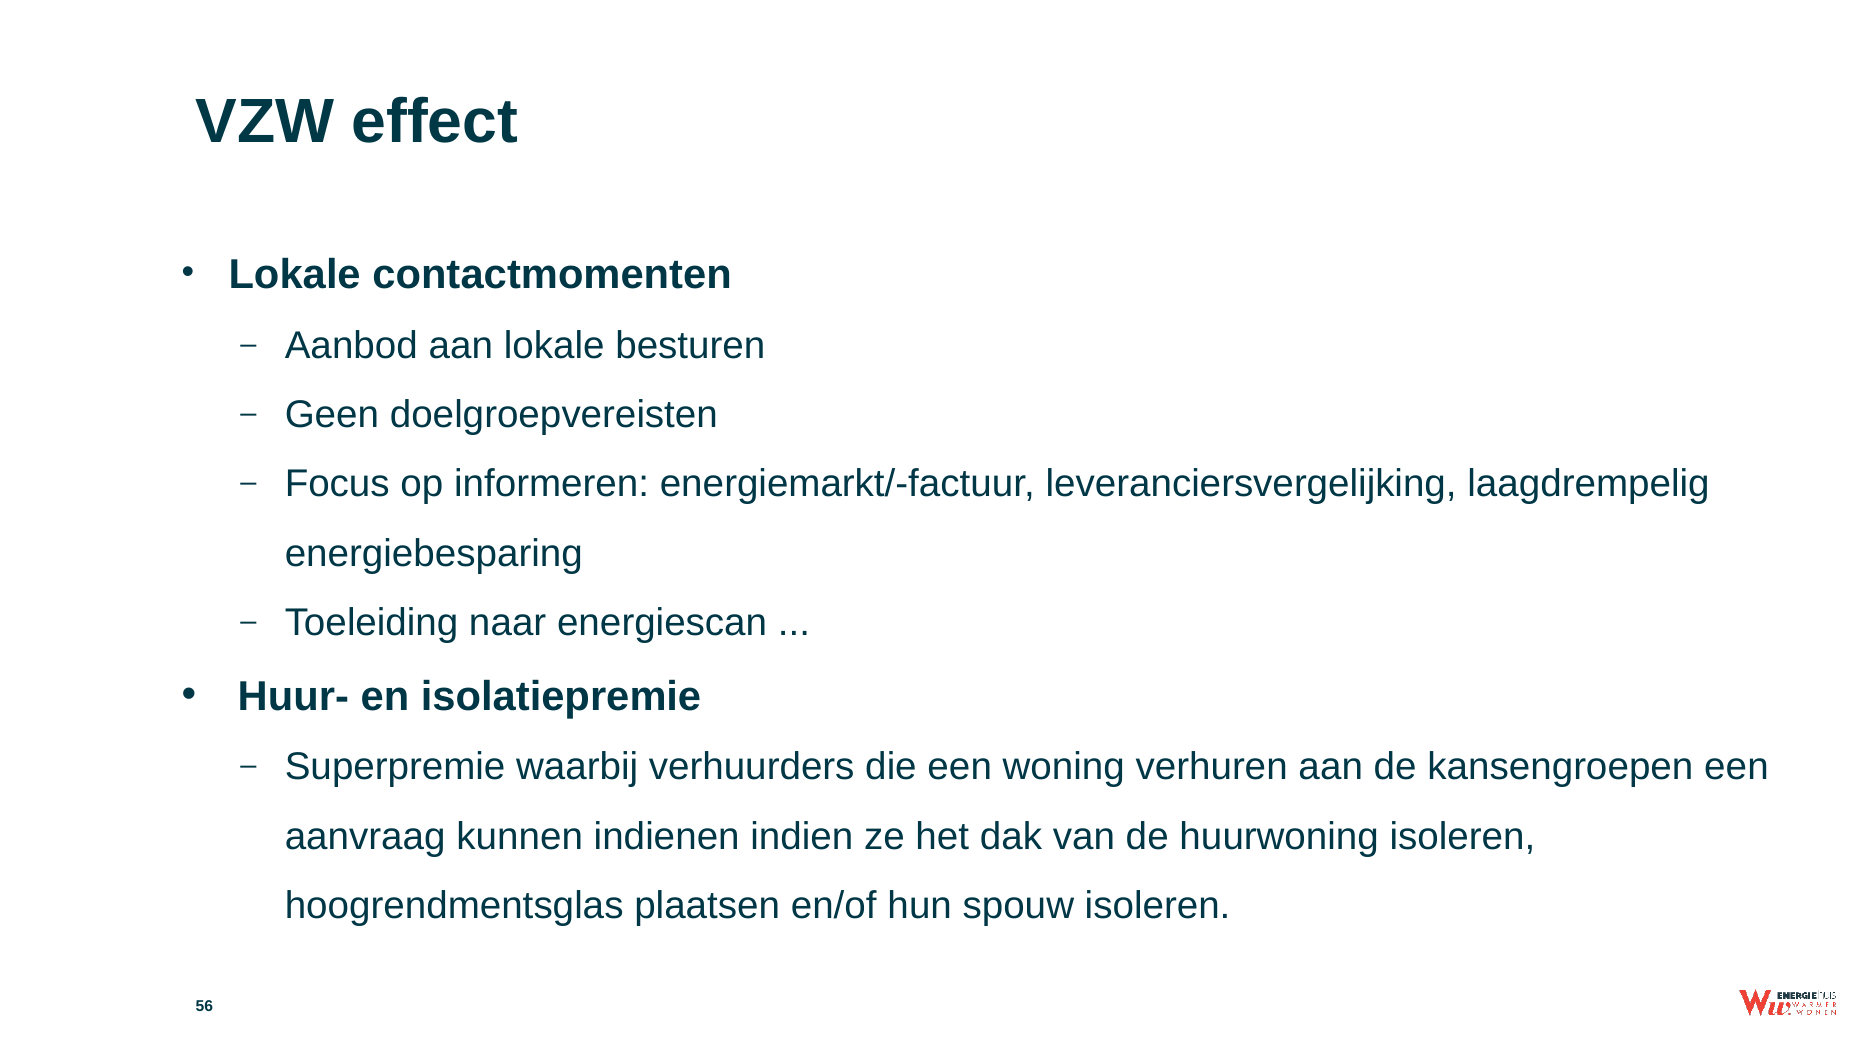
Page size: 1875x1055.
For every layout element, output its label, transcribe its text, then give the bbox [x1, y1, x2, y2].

picture [1737, 989, 1837, 1017]
list Lokale contactmomenten Aanbod aan lokale besturen Geen doelgroepvereisten Focus op informeren: energiemarkt/-factuur, leveranciersvergelijking, laagdrempelig energiebesparing Toeleiding naar energiescan ... Huur- en isolatiepremie Superpremie waarbij verhuurders die een woning verhuren aan de kansengroepen een aanvraag kunnen indienen indien ze het dak van de huurwoning isoleren, hoogrendmentsglas plaatsen en/of hun spouw isoleren. [181, 221, 1783, 982]
title VZW effect [195, 37, 1818, 156]
